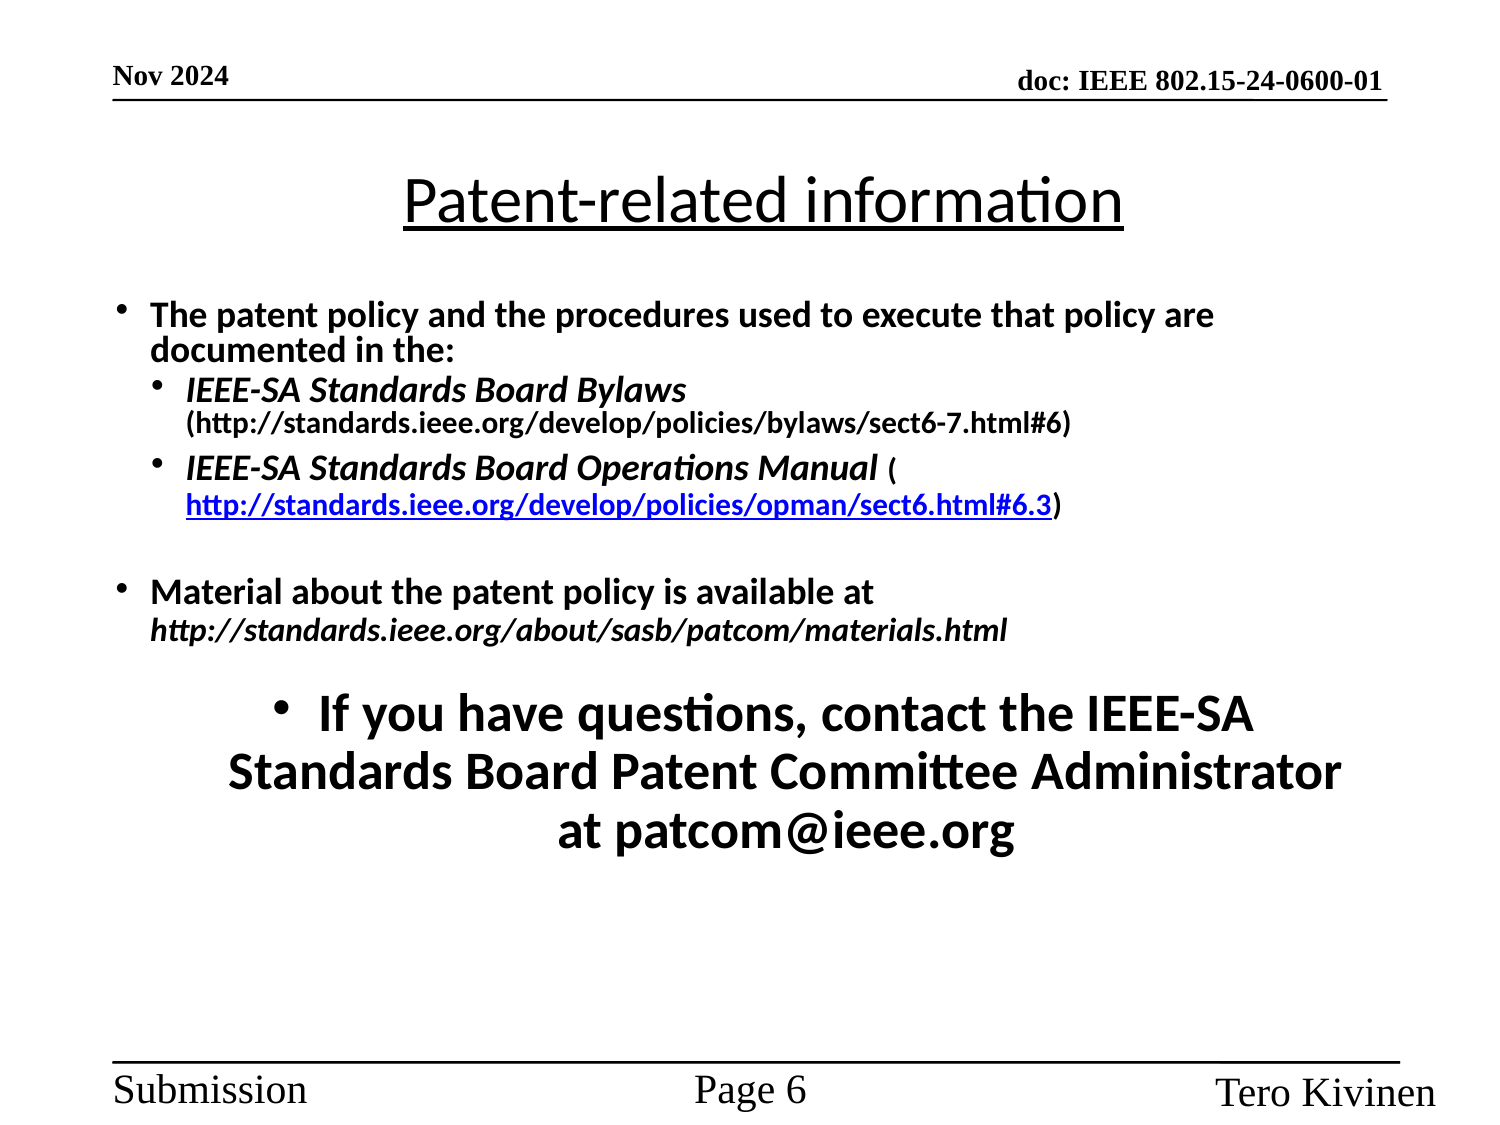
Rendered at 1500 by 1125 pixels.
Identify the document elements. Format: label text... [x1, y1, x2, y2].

text_box The patent policy and the procedures used to execute that policy are documented in the: IEEE-SA Standards Board Bylaws (http://standards.ieee.org/develop/policies/bylaws/sect6-7.html#6) IEEE-SA Standards Board Operations Manual (http://standards.ieee.org/develop/policies/opman/sect6.html#6.3) Material about the patent policy is available at http://standards.ieee.org/about/sasb/patcom/materials.html If you have questions, contact the IEEE-SA Standards Board Patent Committee Administrator at patcom@ieee.org [99, 290, 1371, 1021]
text_box Patent-related information [53, 103, 1475, 288]
